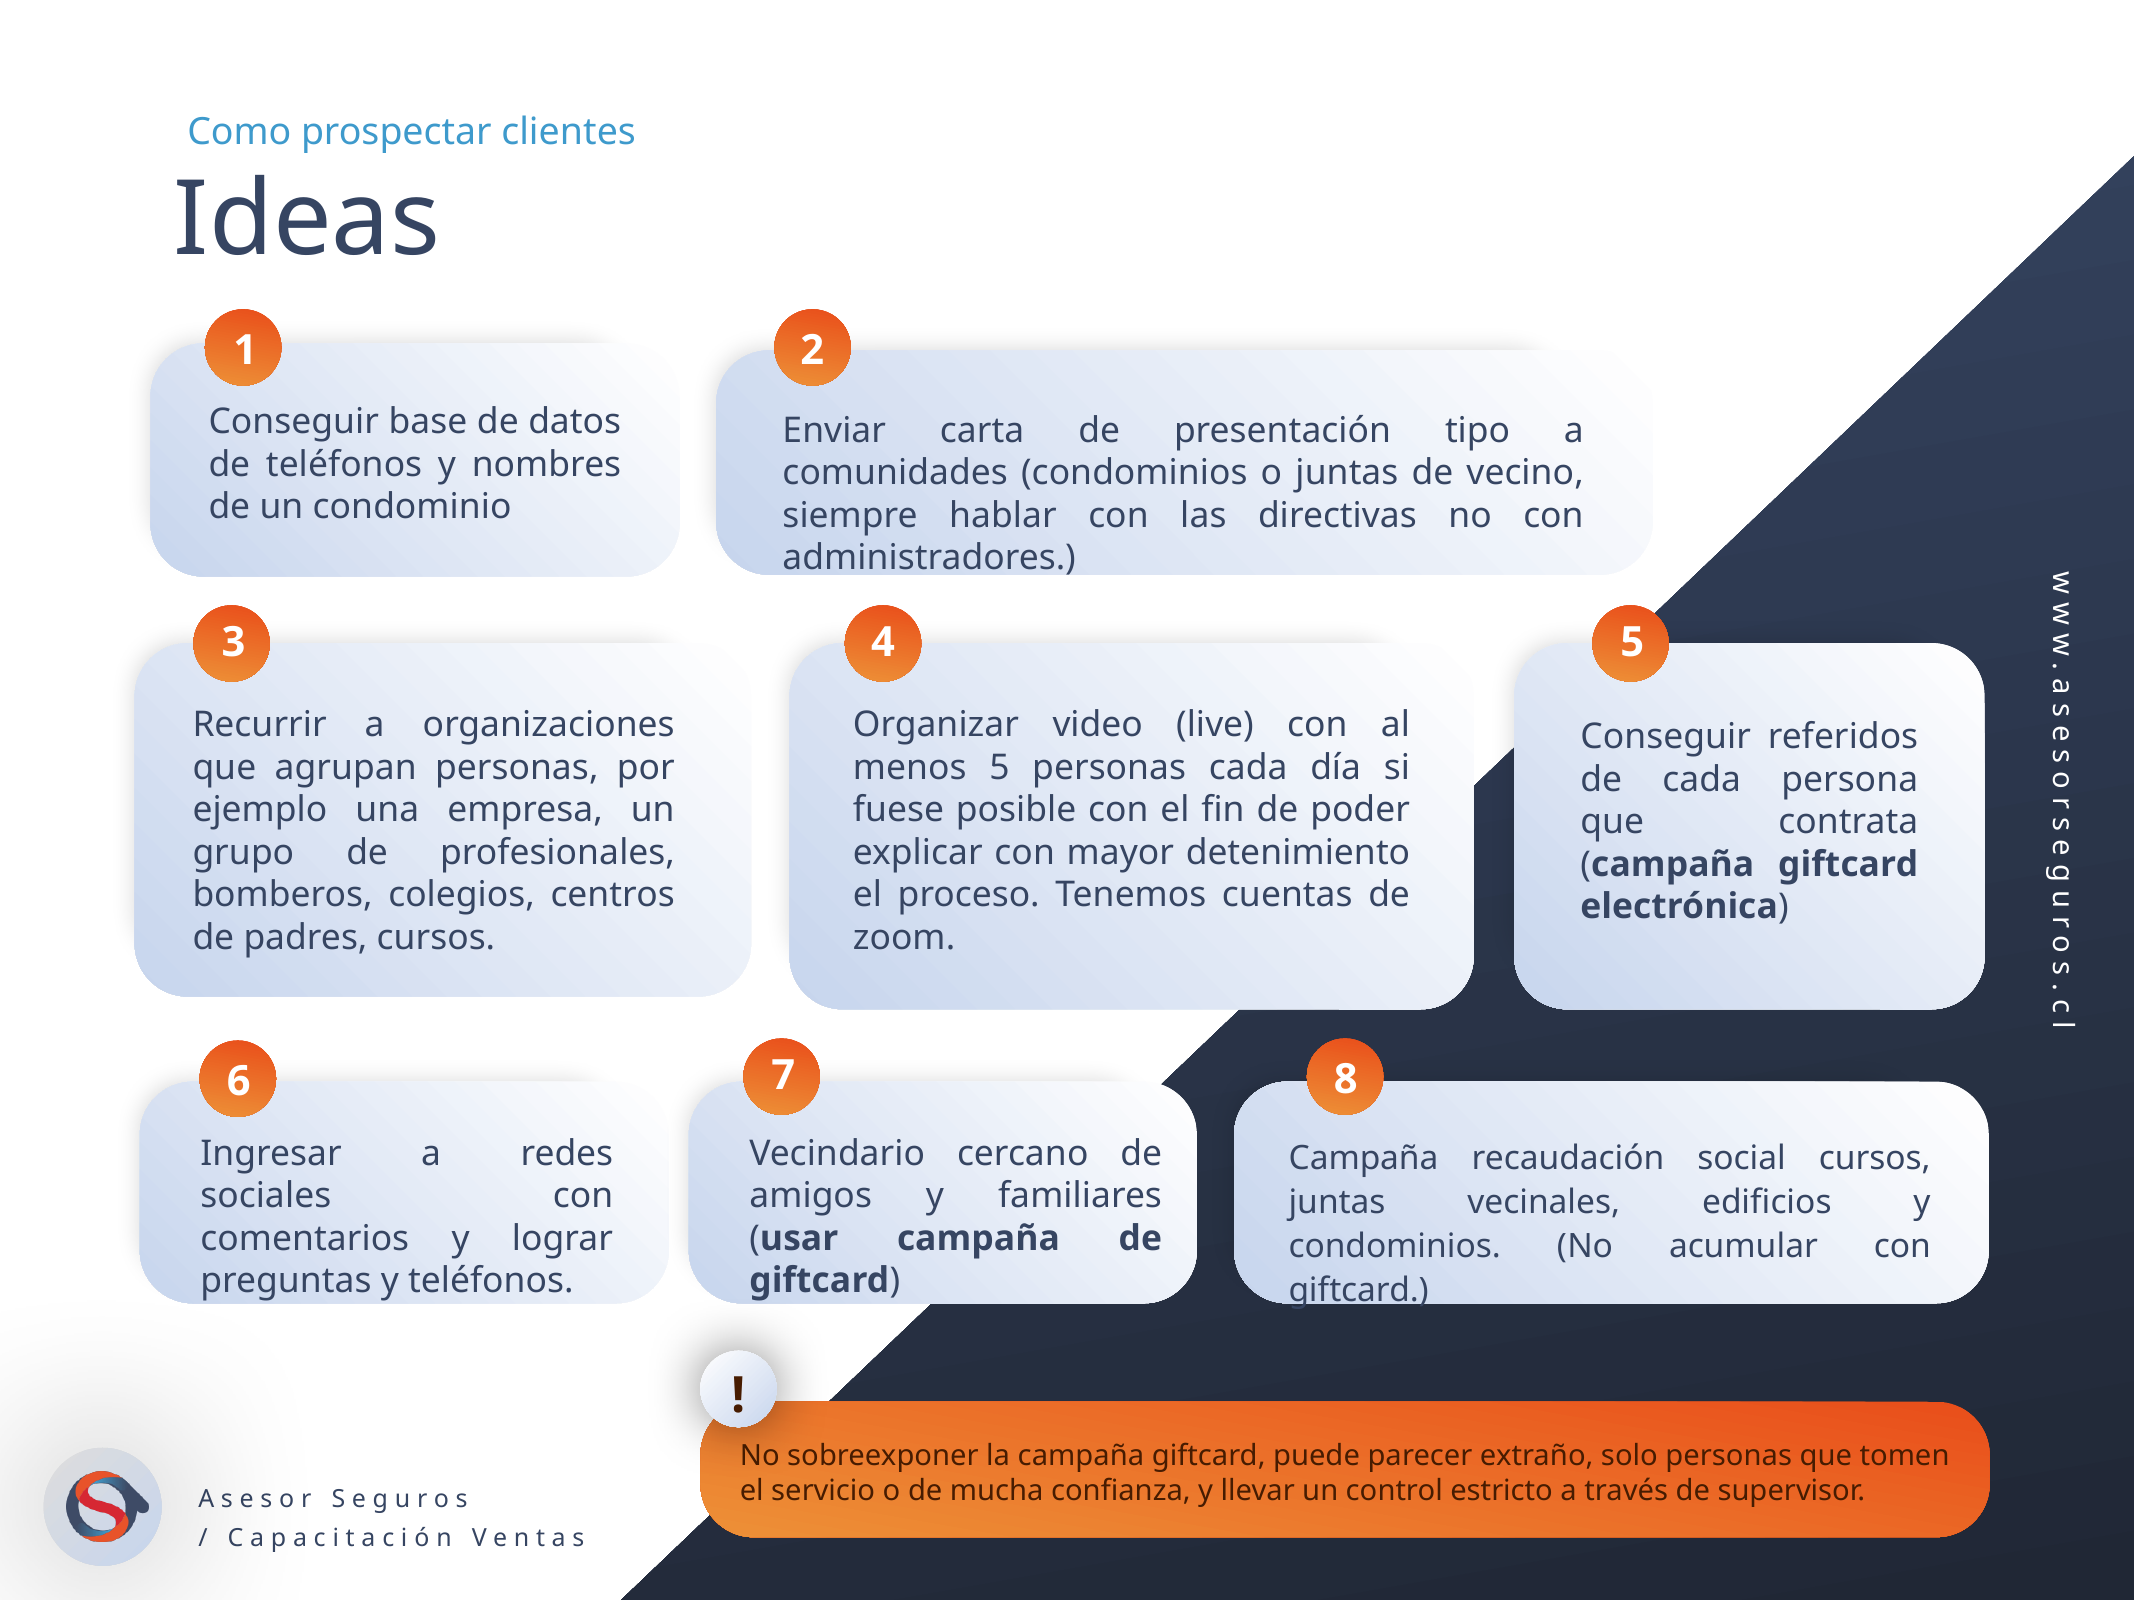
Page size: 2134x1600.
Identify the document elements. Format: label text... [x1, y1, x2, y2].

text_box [204, 308, 282, 386]
text_box [789, 643, 1474, 1010]
text_box Campaña recaudación social cursos, juntas vecinales, edificios y condominios. (No acumular con giftcard.) [1280, 1123, 1939, 1317]
text_box [700, 1401, 1990, 1538]
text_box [199, 1040, 277, 1118]
text_box www.asesorseguros.cl [2014, 231, 2091, 1369]
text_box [699, 1350, 777, 1428]
text_box [134, 643, 752, 997]
text_box [621, 156, 2134, 1600]
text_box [1592, 604, 1669, 682]
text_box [844, 604, 922, 682]
text_box [1234, 1081, 1989, 1304]
text_box [716, 350, 1653, 575]
text_box No sobreexponer la campaña giftcard, puede parecer extraño, solo personas que tomen el servicio o de mucha confianza, y llevar un control estricto a través de supervisor. [731, 1428, 1959, 1514]
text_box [1306, 1038, 1384, 1115]
text_box Como prospectar clientes [179, 99, 678, 161]
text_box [774, 308, 852, 386]
text_box Organizar video (live) con al menos 5 personas cada día si fuese posible con el fin de poder explicar con mayor detenimiento el proceso. Tenemos cuentas de zoom. [844, 693, 1419, 965]
text_box Ingresar a redes sociales con comentarios y lograr preguntas y teléfonos. [192, 1121, 622, 1308]
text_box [743, 1038, 821, 1115]
text_box Recurrir a organizaciones que agrupan personas, por ejemplo una empresa, un grupo de profesionales, bomberos, colegios, centros de padres, cursos. [184, 693, 684, 965]
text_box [43, 1447, 665, 1566]
text_box [1514, 643, 1985, 1010]
text_box Conseguir referidos de cada persona que contrata (campaña giftcard electrónica) [1572, 705, 1927, 934]
text_box Enviar carta de presentación tipo a comunidades (condominios o juntas de vecino, siempre hablar con las directivas no con administradores.) [774, 398, 1593, 585]
text_box [150, 343, 680, 577]
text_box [193, 604, 271, 682]
text_box [688, 1081, 1197, 1304]
text_box Vecindario cercano de amigos y familiares (usar campaña de giftcard) [741, 1121, 1171, 1308]
text_box [139, 1081, 669, 1304]
text_box Ideas [165, 142, 542, 284]
text_box Conseguir base de datos de teléfonos y nombres de un condominio [200, 390, 630, 534]
